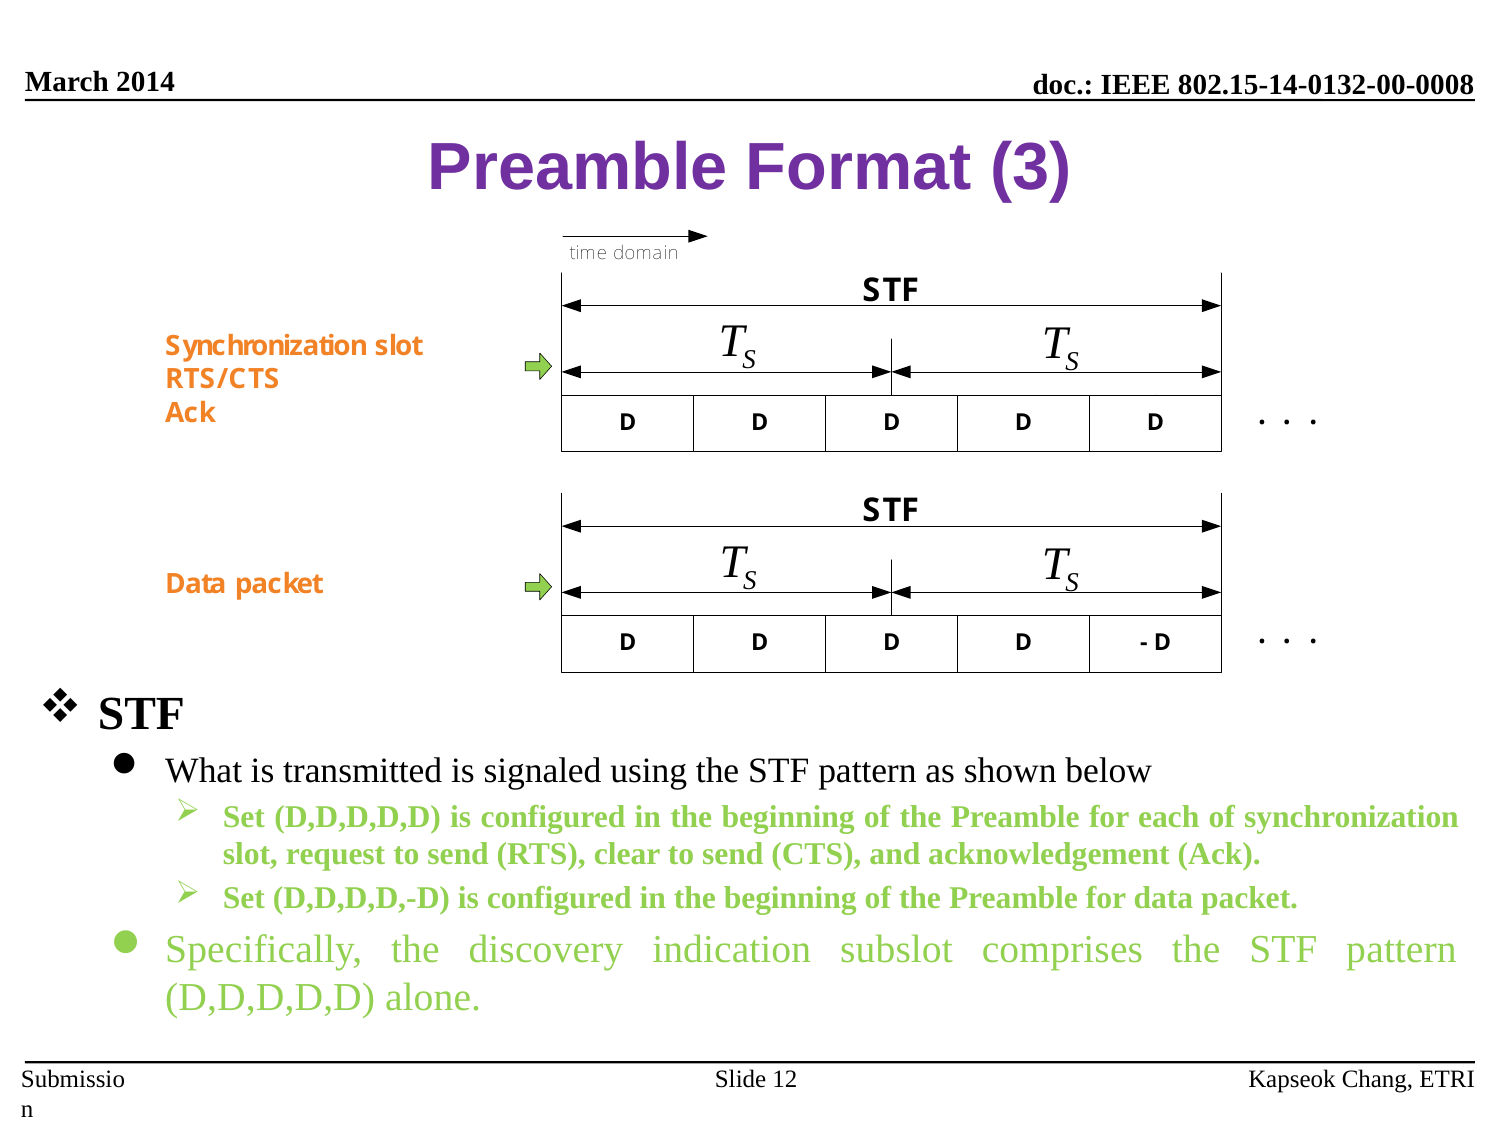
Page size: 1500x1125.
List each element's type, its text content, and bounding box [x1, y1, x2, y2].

picture [162, 226, 1344, 676]
list STF What is transmitted is signaled using the STF pattern as shown below Set (D,D,D,D,D) is configured in the beginning of the Preamble for each of synchronization slot, request to send (RTS), clear to send (CTS), and acknowledgement (Ack). Set (D,D,D,D,-D) is configured in the beginning of the Preamble for data packet. Specifically, the discovery indication subslot comprises the STF pattern (D,D,D,D,D) alone. [24, 674, 1476, 1063]
title Preamble Format (3) [24, 99, 1476, 226]
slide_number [24, 61, 288, 98]
text_box [549, 962, 1500, 970]
slide_number Slide 12 [714, 1062, 799, 1094]
footer Kapseok Chang, ETRI [974, 1061, 1476, 1093]
